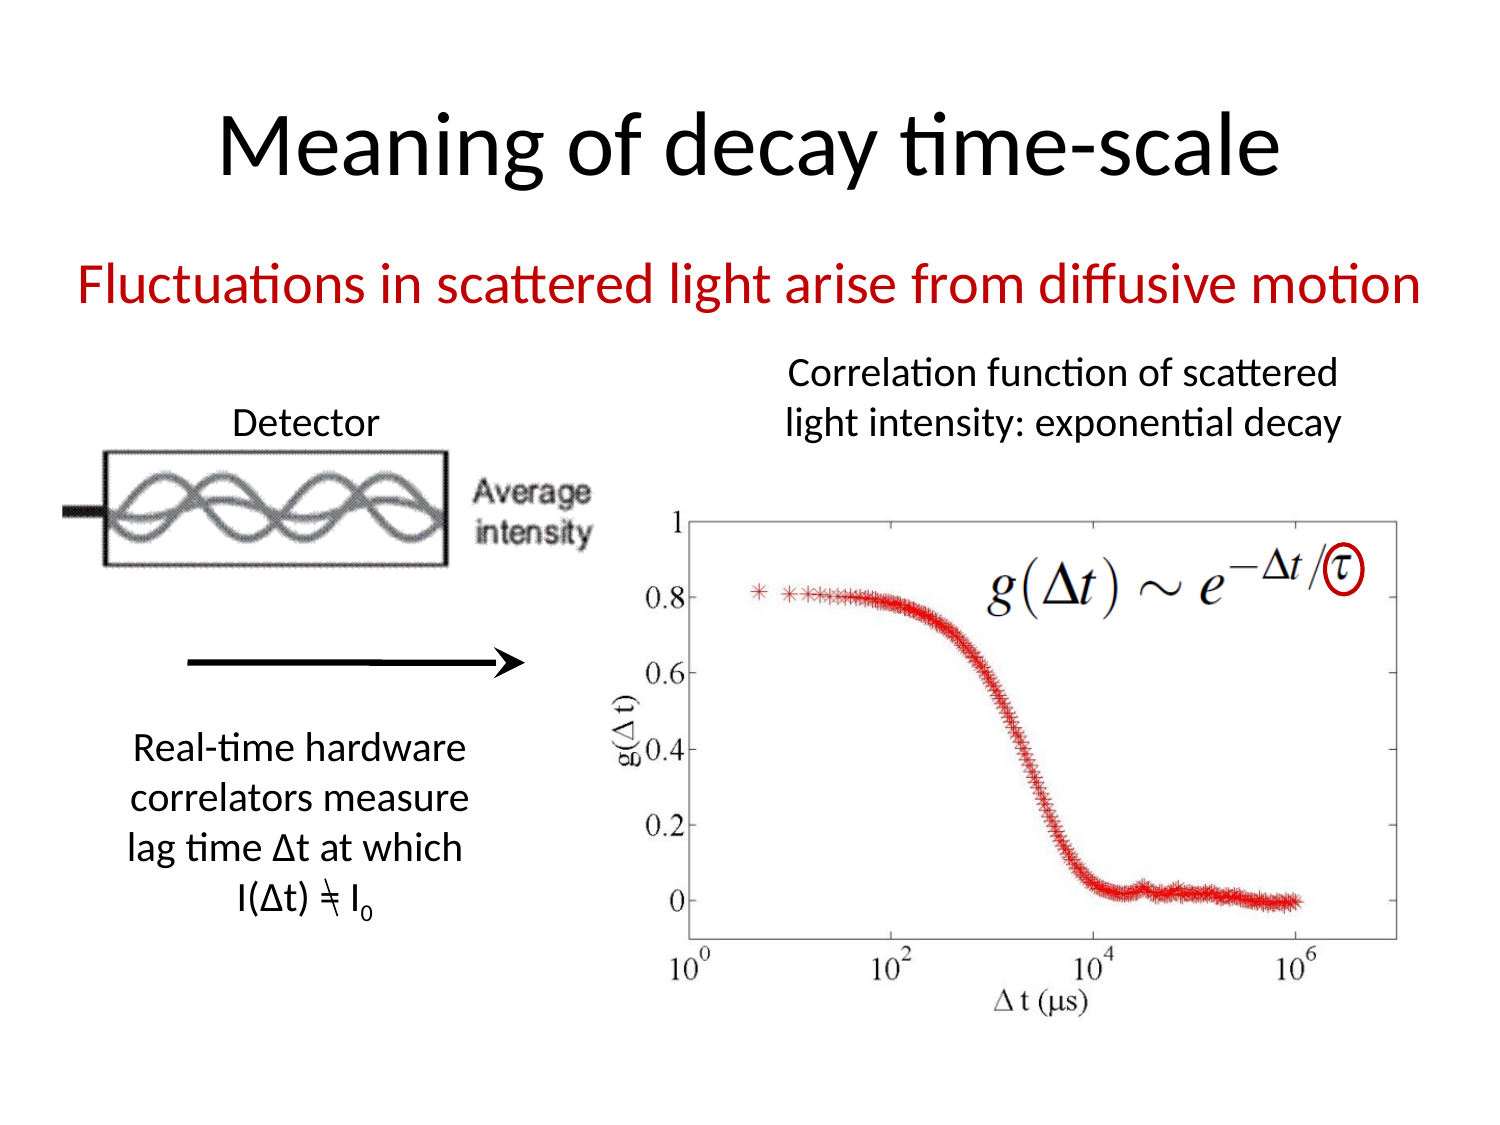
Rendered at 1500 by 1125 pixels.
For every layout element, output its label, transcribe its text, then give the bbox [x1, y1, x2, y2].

text_box Real-time hardware correlators measure [99, 712, 500, 812]
text_box lag time Δt at which I(Δt) = I0 [99, 812, 500, 935]
text_box Detector [187, 387, 425, 423]
text_box Correlation function of scattered light intensity: exponential decay [757, 337, 1370, 453]
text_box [312, 890, 351, 904]
picture [62, 424, 1483, 1020]
text_box Fluctuations in scattered light arise from diffusive motion [50, 237, 1450, 323]
title Meaning of decay time-scale [50, 45, 1450, 233]
